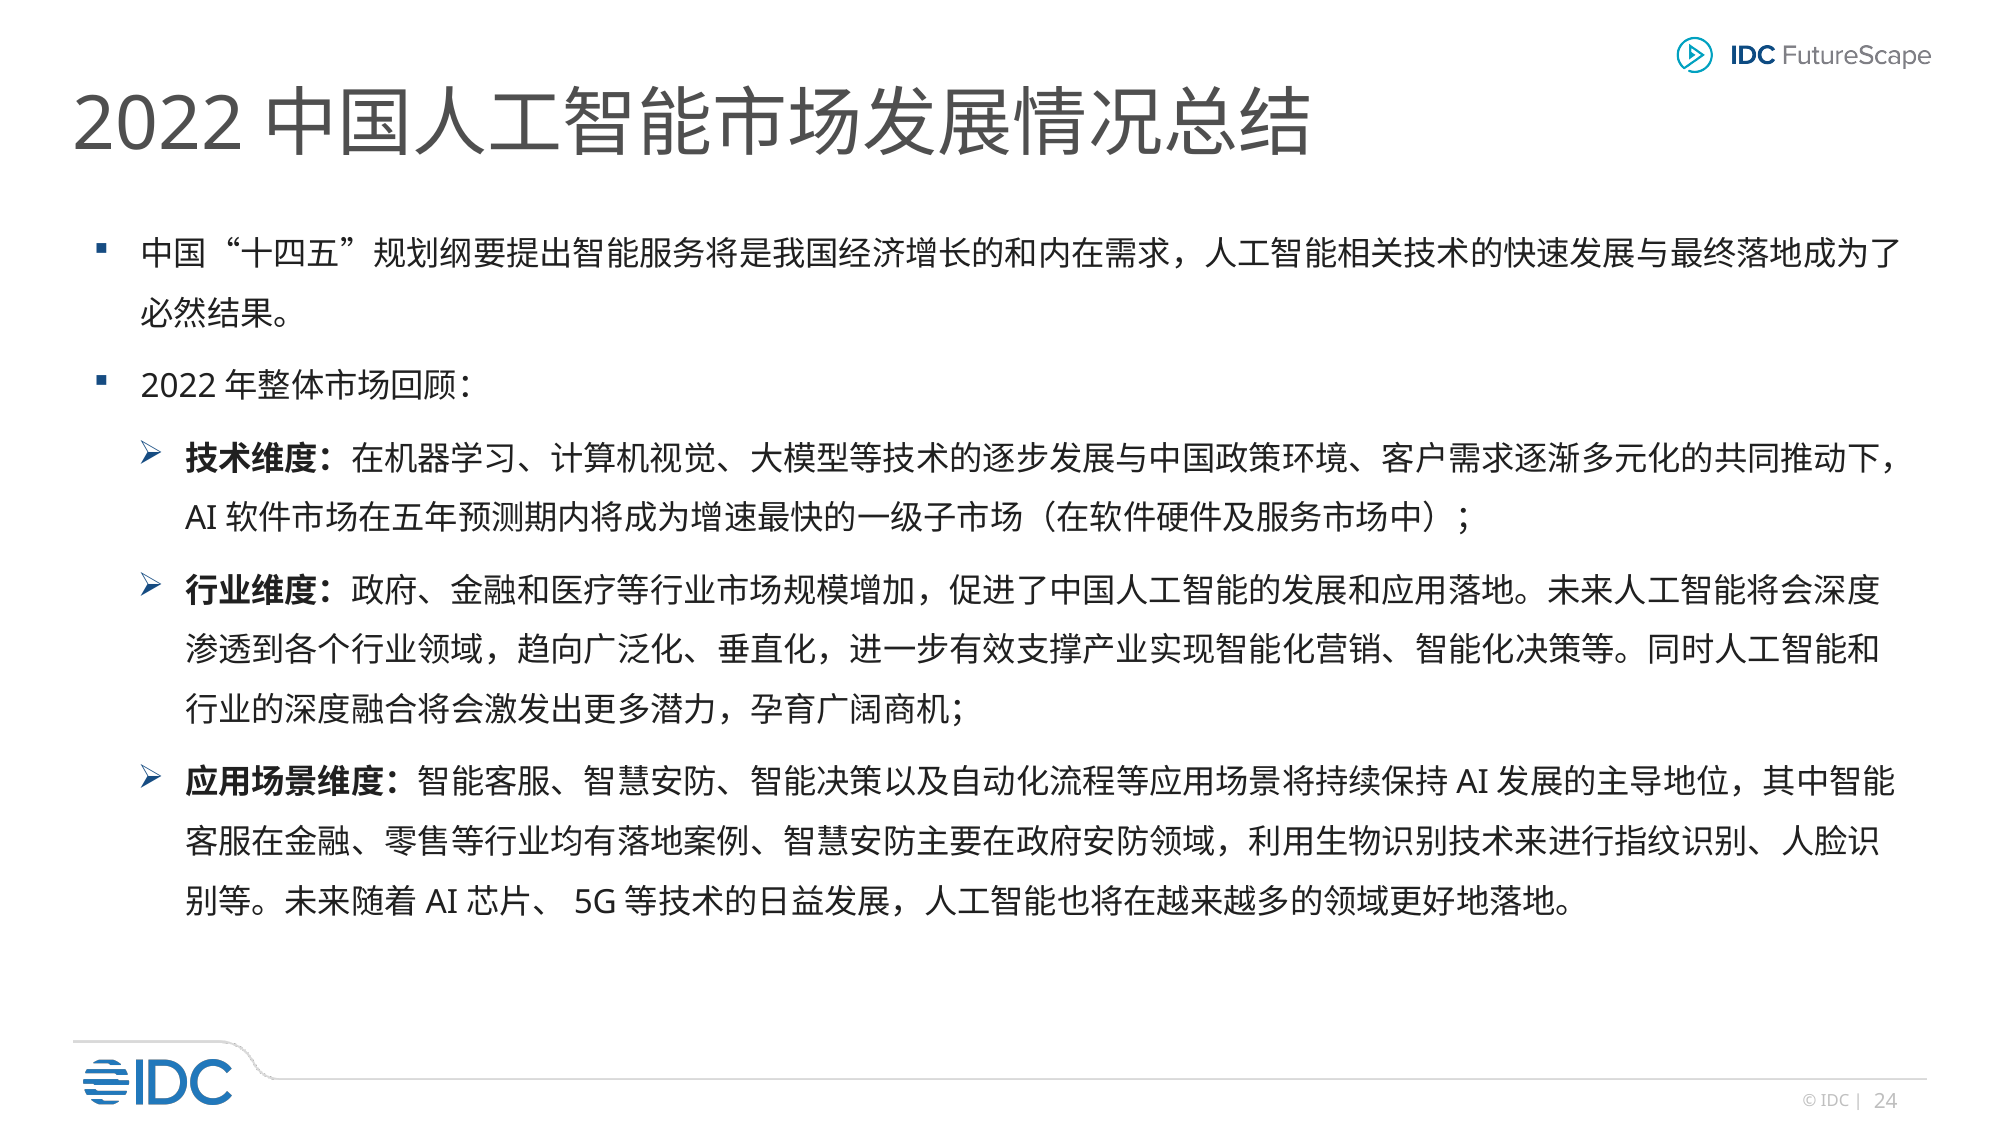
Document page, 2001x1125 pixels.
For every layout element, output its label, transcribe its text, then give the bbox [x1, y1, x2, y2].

title 2022中国人工智能市场发展情况总结 [72, 50, 1927, 190]
picture [73, 1040, 1927, 1105]
picture [1662, 24, 1950, 86]
list 中国“十四五”规划纲要提出智能服务将是我国经济增长的和内在需求，人工智能相关技术的快速发展与最终落地成为了必然结果。 2022年整体市场回顾： 技术维度：在机器学习、计算机视觉、大模型等技术的逐步发展与中国政策环境、客户需求逐渐多元化的共同推动下，AI软件市场在五年预测期内将成为增速最快的一级子市场（在软件硬件及服务市场中）； 行业维度：政府、金融和医疗等行业市场规模增加，促进了中国人工智能的发展和应用落地。未来人工智能将会深度渗透到各个行业领域，趋向广泛化、垂直化，进一步有效支撑产业实现智能化营销、智能化决策等。同时人工智能和行业的深度融合将会激发出更多潜力，孕育广阔商机； 应用场景维度：智能客服、智慧安防、智能决策以及自动化流程等应用场景将持续保持AI发展的主导地位，其中智能客服在金融、零售等行业均有落地案例、智慧安防主要在政府安防领域，利用生物识别技术来进行指纹识别、人脸识别等。未来随着AI芯片、5G等技术的日益发展，人工智能也将在越来越多的领域更好地落地。 [93, 212, 1905, 1013]
